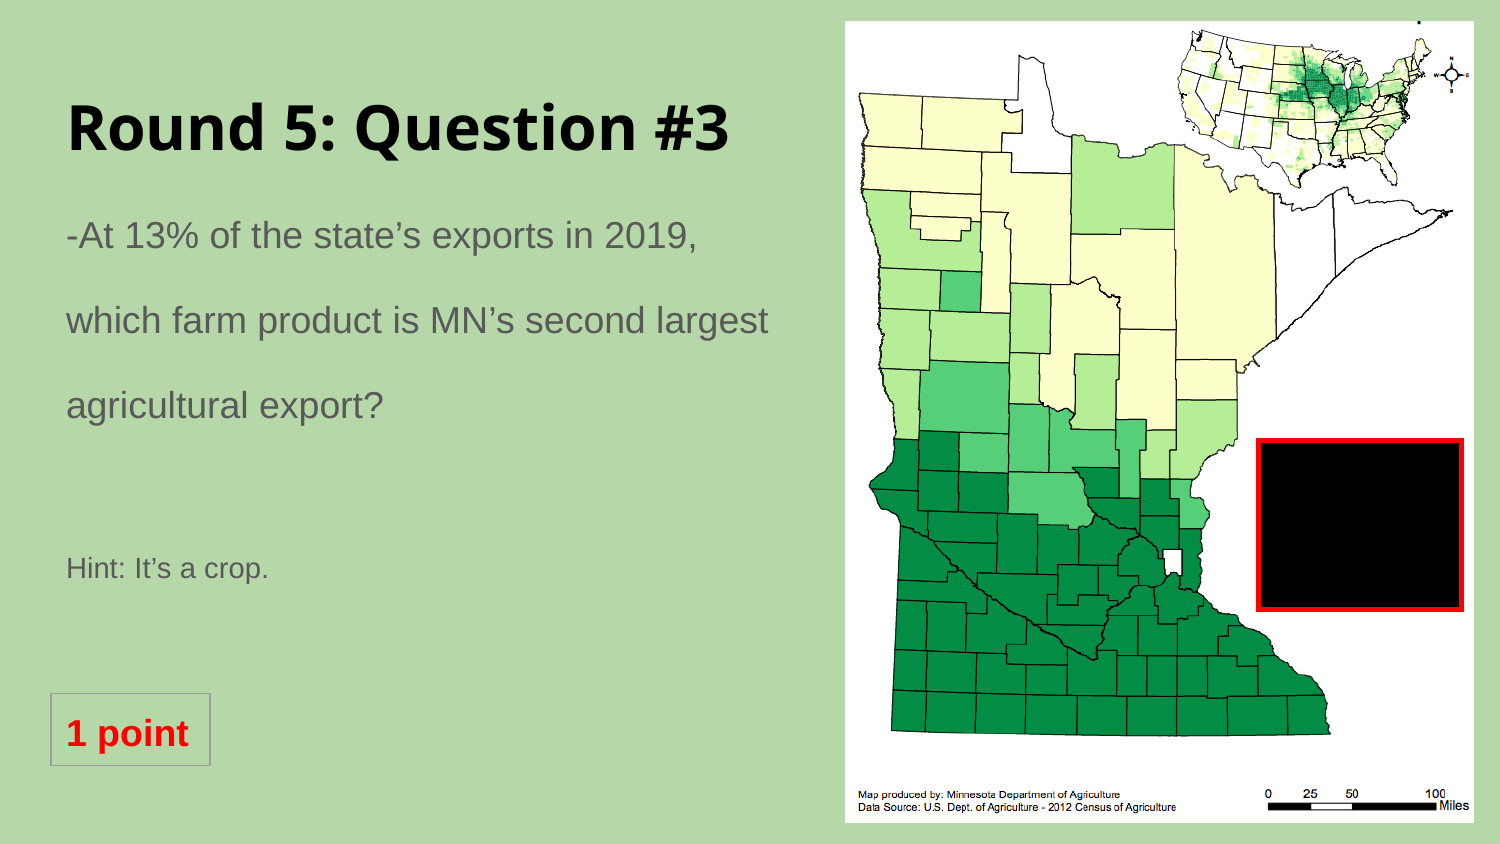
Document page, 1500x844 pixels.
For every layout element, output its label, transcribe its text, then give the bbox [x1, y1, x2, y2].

picture [845, 21, 1475, 823]
table_header [52, 694, 209, 765]
title Round 5: Question #3 [51, 72, 840, 167]
list -At 13% of the state’s exports in 2019, which farm product is MN’s second largest agricultural export? Hint: It’s a crop. 1 point [51, 189, 840, 750]
